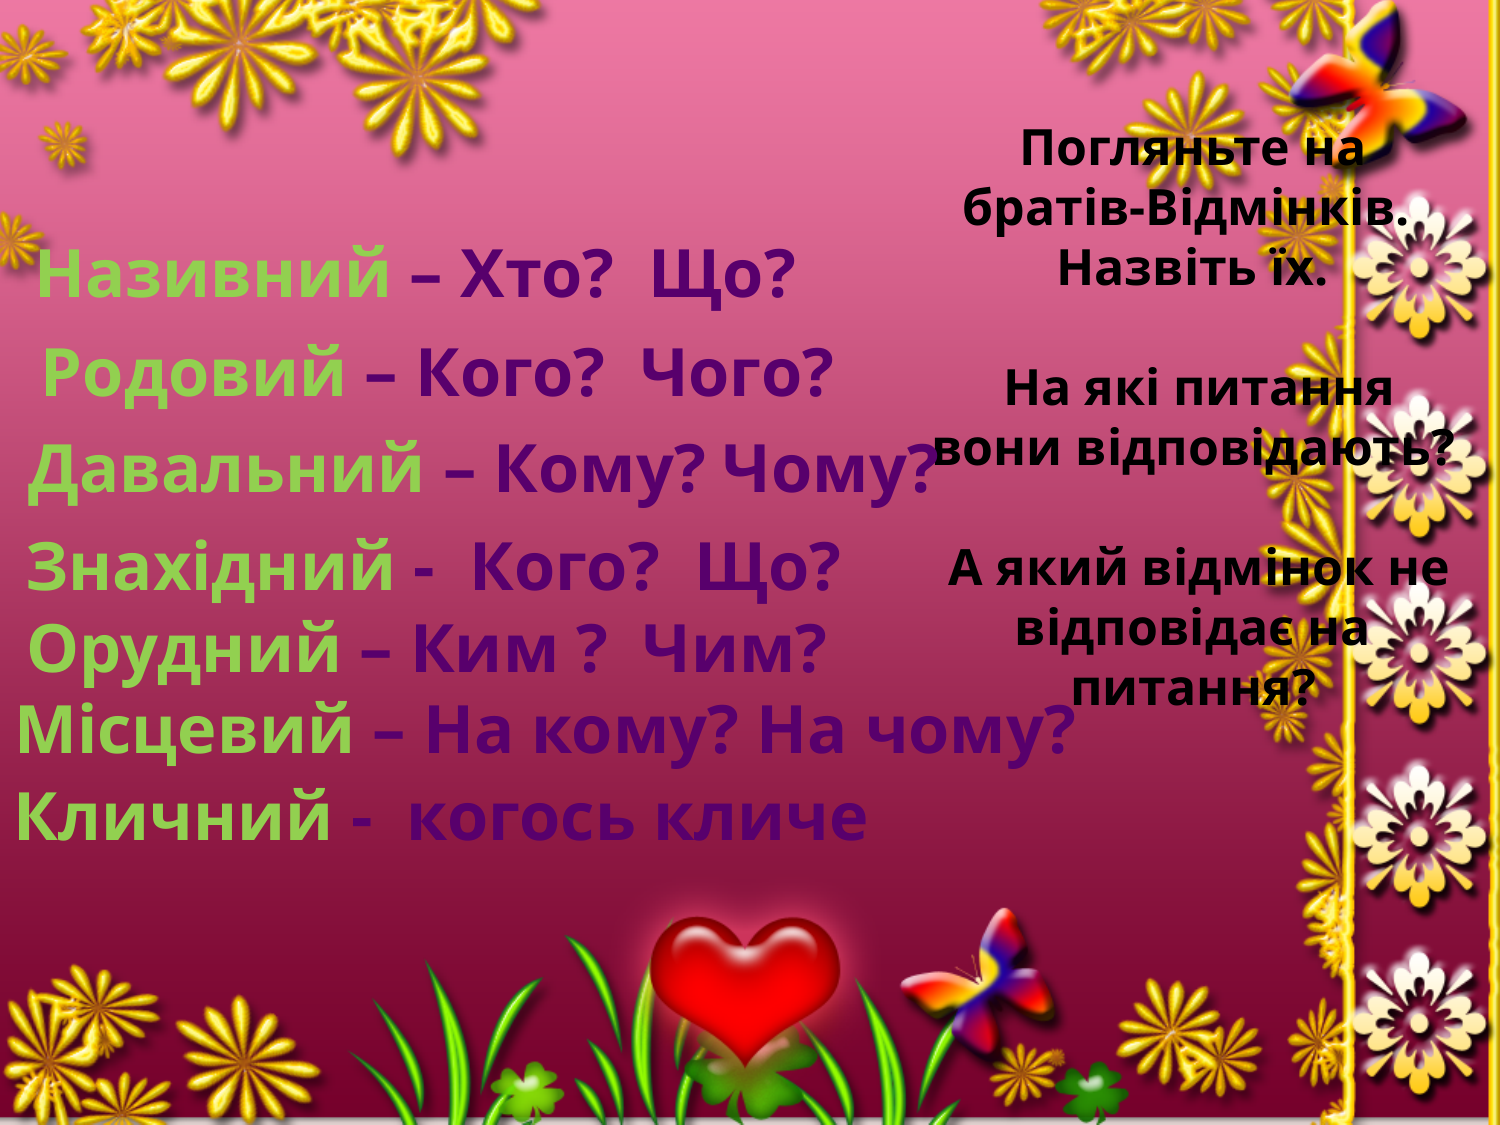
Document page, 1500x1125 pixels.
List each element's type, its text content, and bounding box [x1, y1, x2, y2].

text_box Знахідний - Кого? Що? [10, 516, 857, 611]
text_box Орудний – Ким ? Чим? [11, 597, 843, 679]
text_box Давальний – Кому? Чому? [13, 418, 954, 514]
text_box Кличний - когось кличе [0, 766, 884, 861]
text_box Називний – Хто? Що? [19, 223, 812, 319]
picture [0, 0, 1500, 1125]
text_box Місцевий – На кому? На чому? [0, 679, 1091, 775]
text_box Погляньте на братів-Відмінків. Назвіть їх. На які питання вони відповідають? А який відмінок не відповідає на питання? [911, 108, 1475, 723]
text_box Родовий – Кого? Чого? [25, 322, 849, 418]
